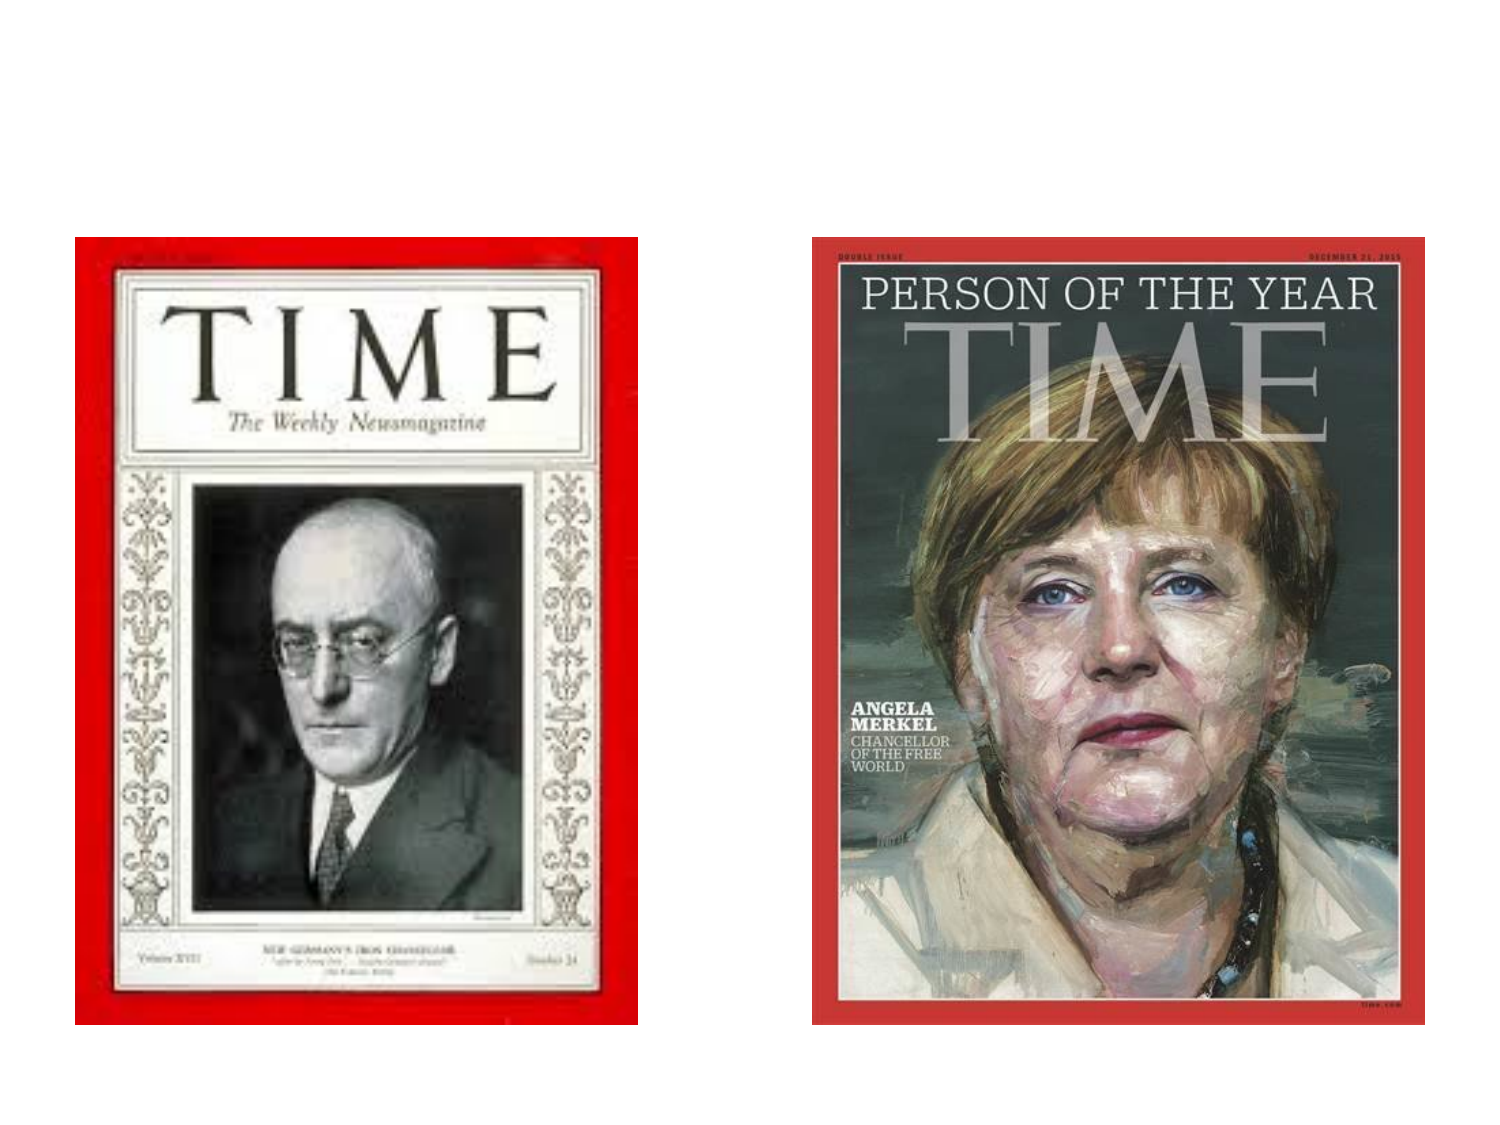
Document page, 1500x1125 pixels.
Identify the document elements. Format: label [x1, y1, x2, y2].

picture [812, 237, 1426, 1026]
list [74, 237, 638, 1026]
